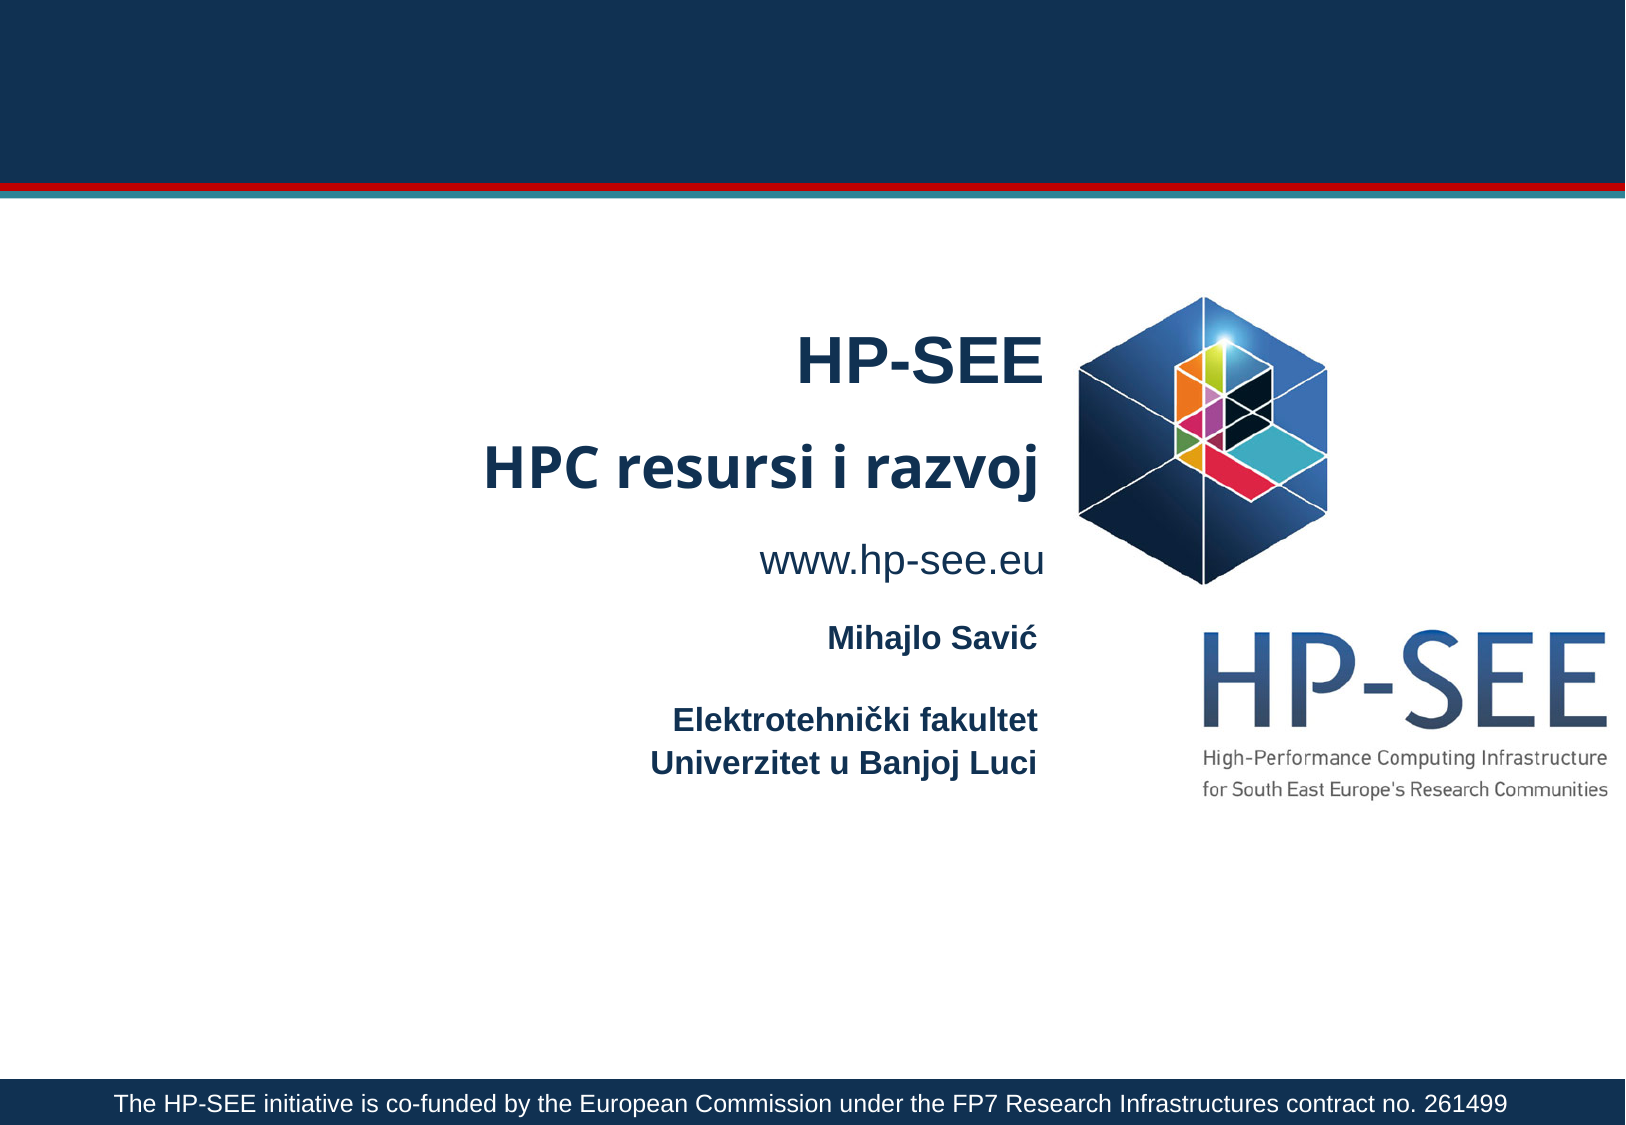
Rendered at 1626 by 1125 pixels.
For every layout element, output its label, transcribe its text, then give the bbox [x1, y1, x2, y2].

subtitle Mihajlo Savić Elektrotehnički fakultet Univerzitet u Banjoj Luci [56, 612, 1054, 785]
footer The HP-SEE initiative is co-funded by the European Commission under the FP7 Research Infrastructures contract no. 261499 [0, 1078, 1625, 1125]
title HPC resursi i razvoj [60, 393, 1056, 536]
picture [1057, 292, 1625, 805]
